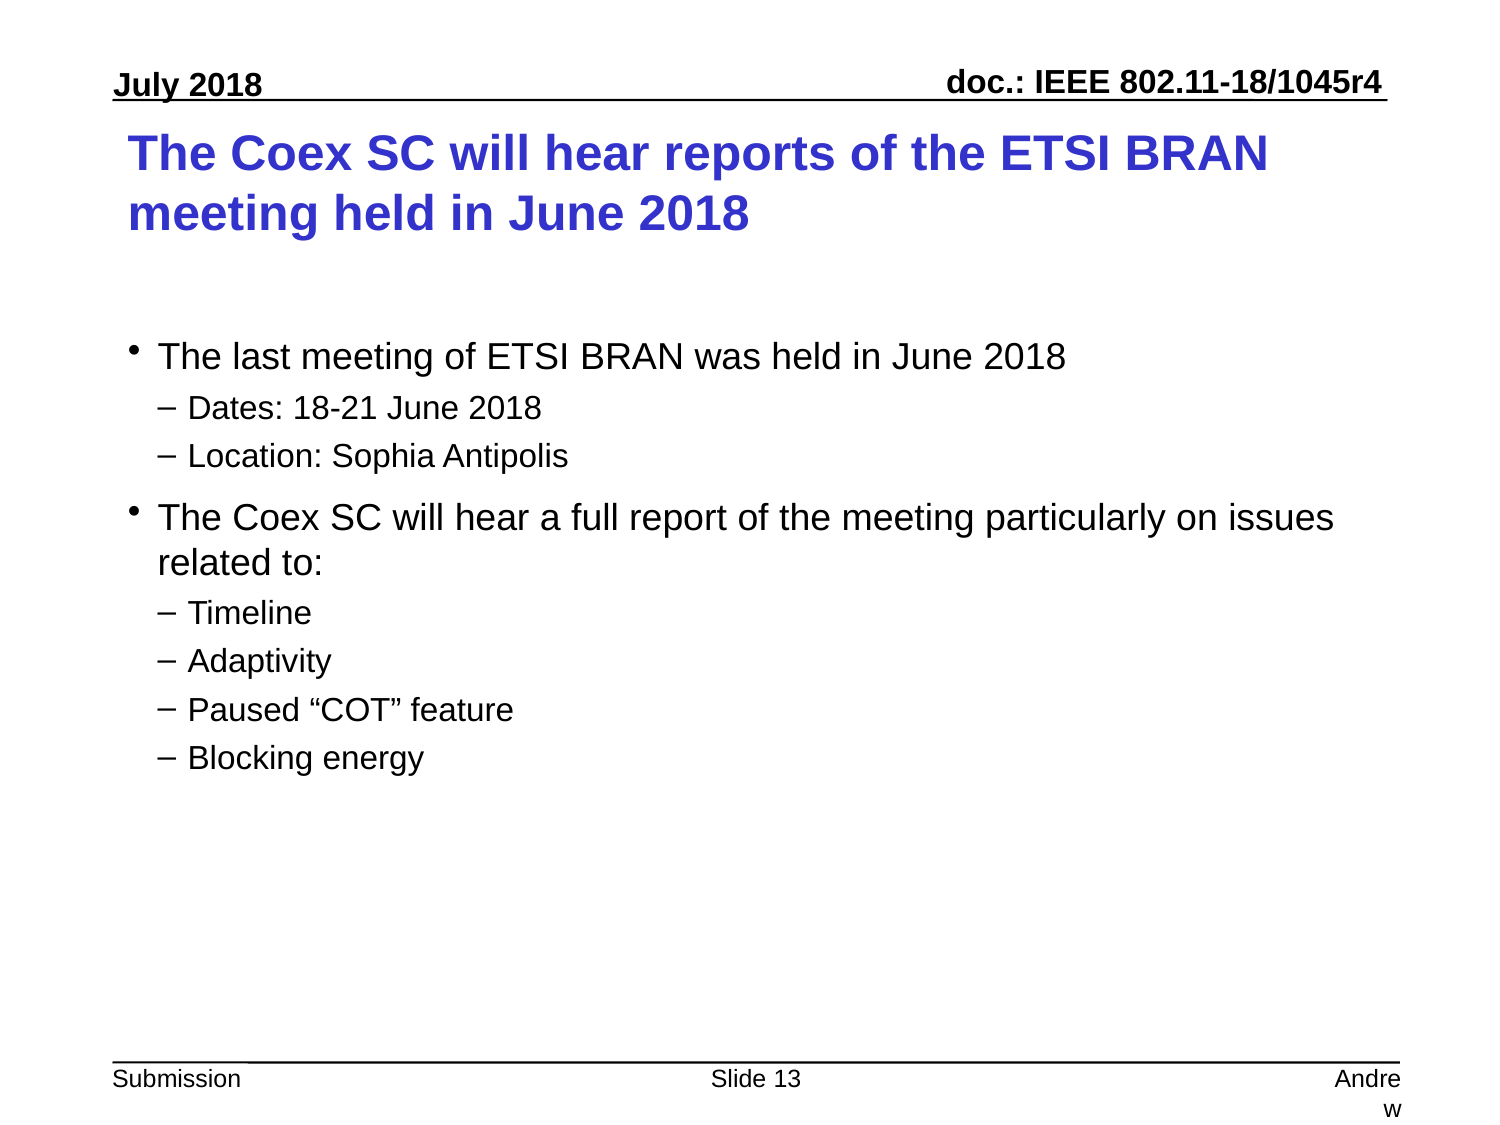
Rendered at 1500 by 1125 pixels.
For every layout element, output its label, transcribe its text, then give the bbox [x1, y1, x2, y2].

list The last meeting of ETSI BRAN was held in June 2018 Dates: 18-21 June 2018 Location: Sophia Antipolis The Coex SC will hear a full report of the meeting particularly on issues related to: Timeline Adaptivity Paused “COT” feature Blocking energy [112, 324, 1388, 1000]
footer Andrew Myles, Cisco [1320, 1061, 1402, 1093]
title The Coex SC will hear reports of the ETSI BRAN meeting held in June 2018 [112, 112, 1388, 288]
slide_number Slide 13 [709, 1061, 803, 1093]
